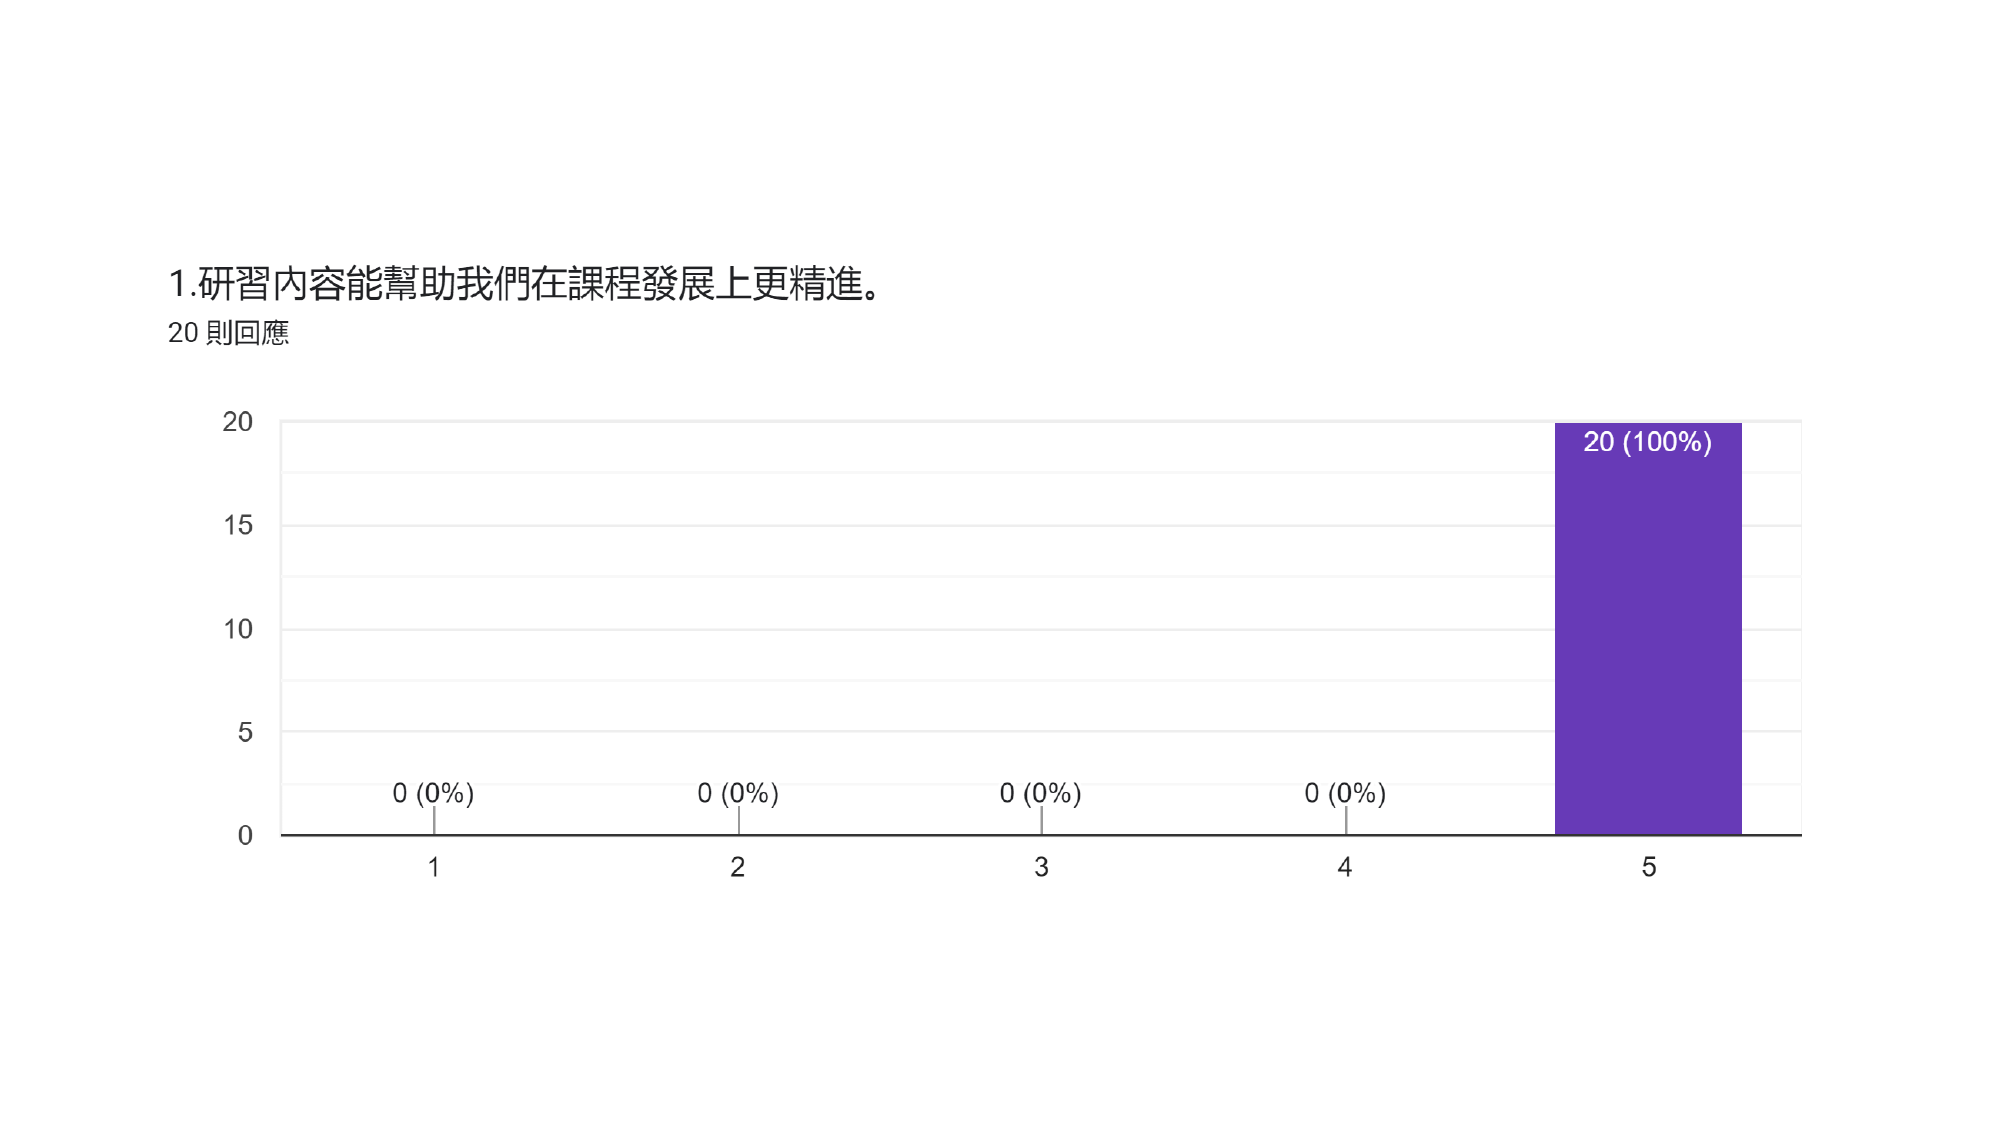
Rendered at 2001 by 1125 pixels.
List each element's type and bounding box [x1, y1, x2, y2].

list [112, 203, 1802, 1007]
